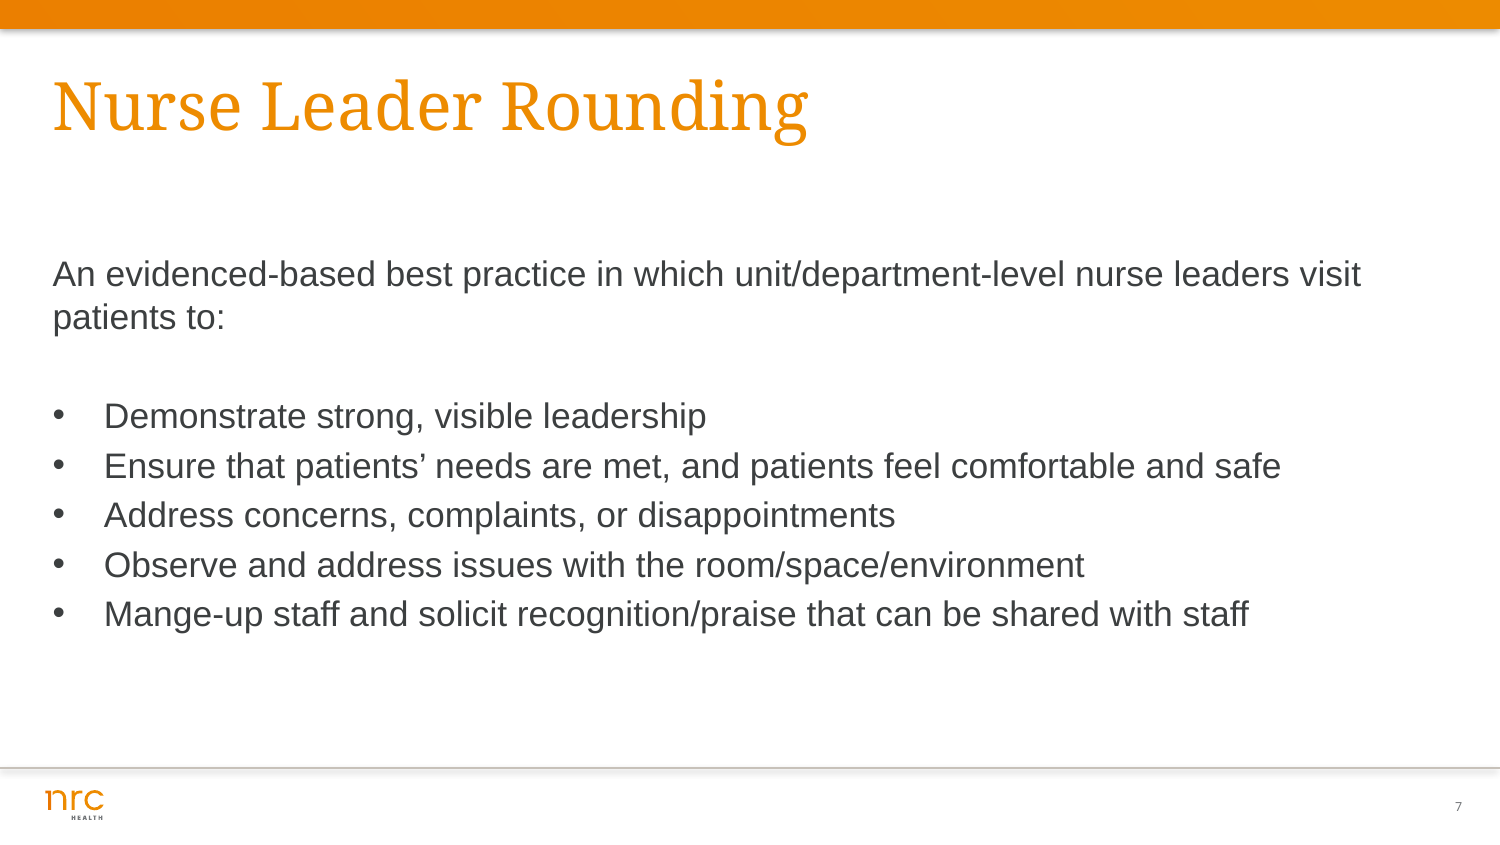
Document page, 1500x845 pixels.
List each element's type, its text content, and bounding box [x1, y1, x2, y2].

title Nurse Leader Rounding [37, 47, 1463, 160]
list An evidenced-based best practice in which unit/department-level nurse leaders visit patients to: Demonstrate strong, visible leadership Ensure that patients’ needs are met, and patients feel comfortable and safe Address concerns, complaints, or disappointments Observe and address issues with the room/space/environment Mange-up staff and solicit recognition/praise that can be shared with staff [37, 203, 1463, 682]
slide_number 7 [1409, 784, 1463, 830]
